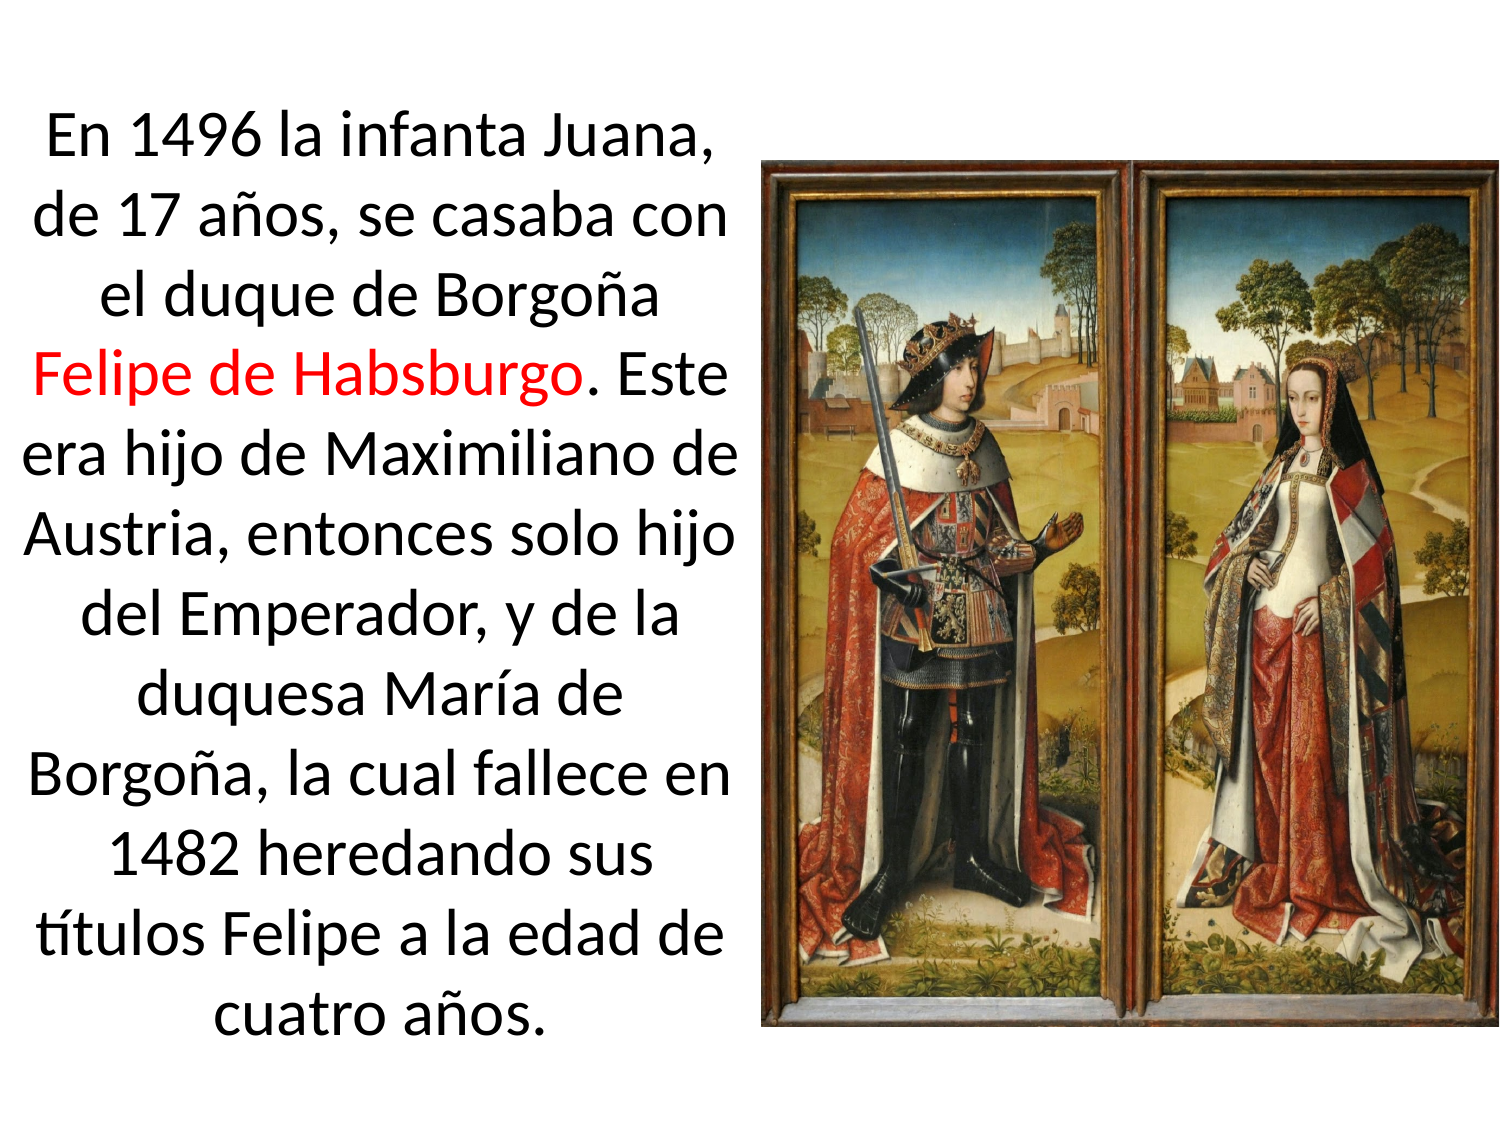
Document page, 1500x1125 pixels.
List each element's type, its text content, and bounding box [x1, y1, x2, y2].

picture [761, 160, 1500, 1027]
text_box En 1496 la infanta Juana, de 17 años, se casaba con el duque de Borgoña Felipe de Habsburgo. Este era hijo de Maximiliano de Austria, entonces solo hijo del Emperador, y de la duquesa María de Borgoña, la cual fallece en 1482 heredando sus títulos Felipe a la edad de cuatro años. [0, 81, 762, 1057]
